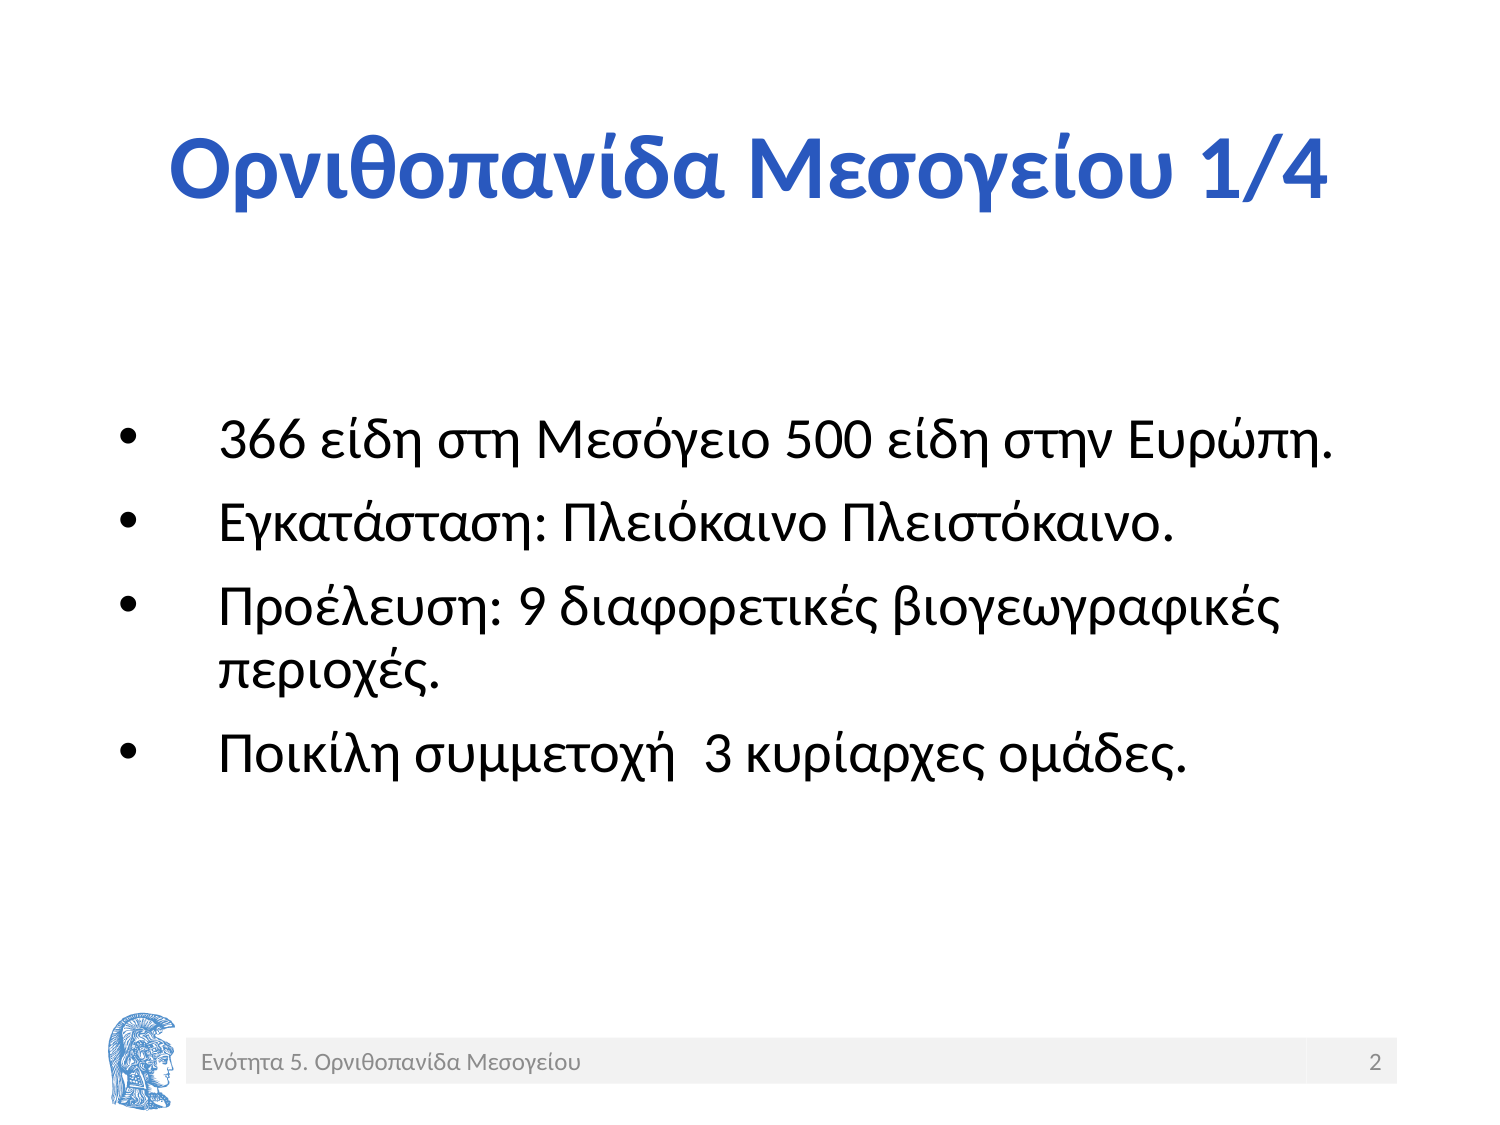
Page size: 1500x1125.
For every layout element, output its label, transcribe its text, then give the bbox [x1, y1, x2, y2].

title Ορνιθοπανίδα Μεσογείου 1/4 [103, 59, 1397, 278]
footer Ενότητα 5. Ορνιθοπανίδα Μεσογείου [186, 1037, 1306, 1084]
picture [103, 1014, 186, 1114]
list 366 είδη στη Μεσόγειο 500 είδη στην Ευρώπη. Εγκατάσταση: Πλειόκαινο Πλειστόκαινο. Προέλευση: 9 διαφορετικές βιογεωγραφικές περιοχές. Ποικίλη συμμετοχή 3 κυρίαρχες ομάδες. [103, 299, 1397, 1014]
slide_number 2 [1306, 1037, 1397, 1084]
